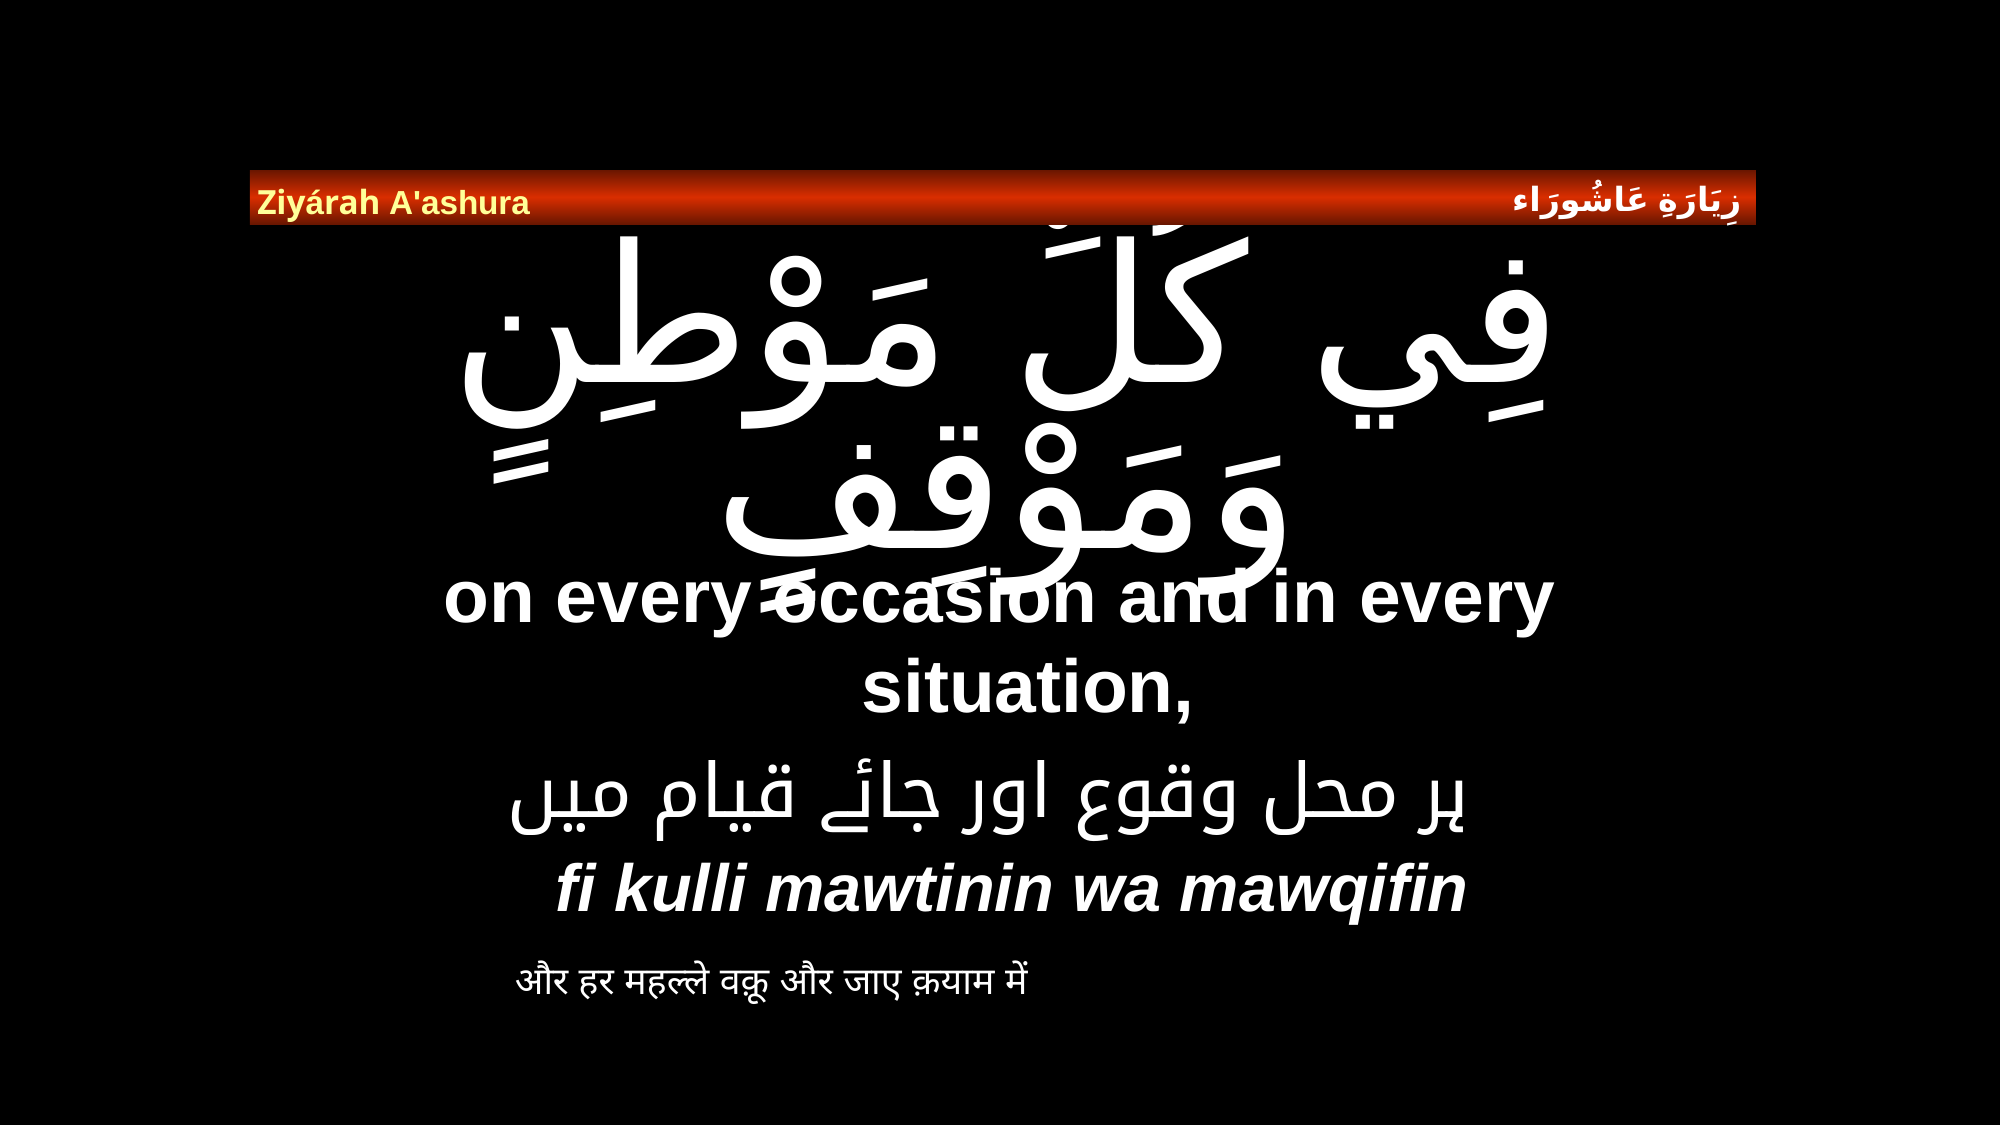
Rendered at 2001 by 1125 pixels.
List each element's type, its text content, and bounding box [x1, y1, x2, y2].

text_box fi kulli mawtinin wa mawqifin [299, 837, 1725, 925]
subtitle on every occasion and in every situation, ہر محل وقوع اور جائے قیام میں [287, 540, 1713, 828]
title فِي كُلِّ مَوْطِنٍ وَمَوْقِفٍ [287, 299, 1725, 542]
text_box زِيَارَةِ عَاشُورَاء [249, 170, 1756, 225]
text_box Ziyárah A'ashura [242, 173, 545, 229]
text_box और हर महल्ले वक़ू और जाए क़याम में [500, 949, 1500, 1010]
